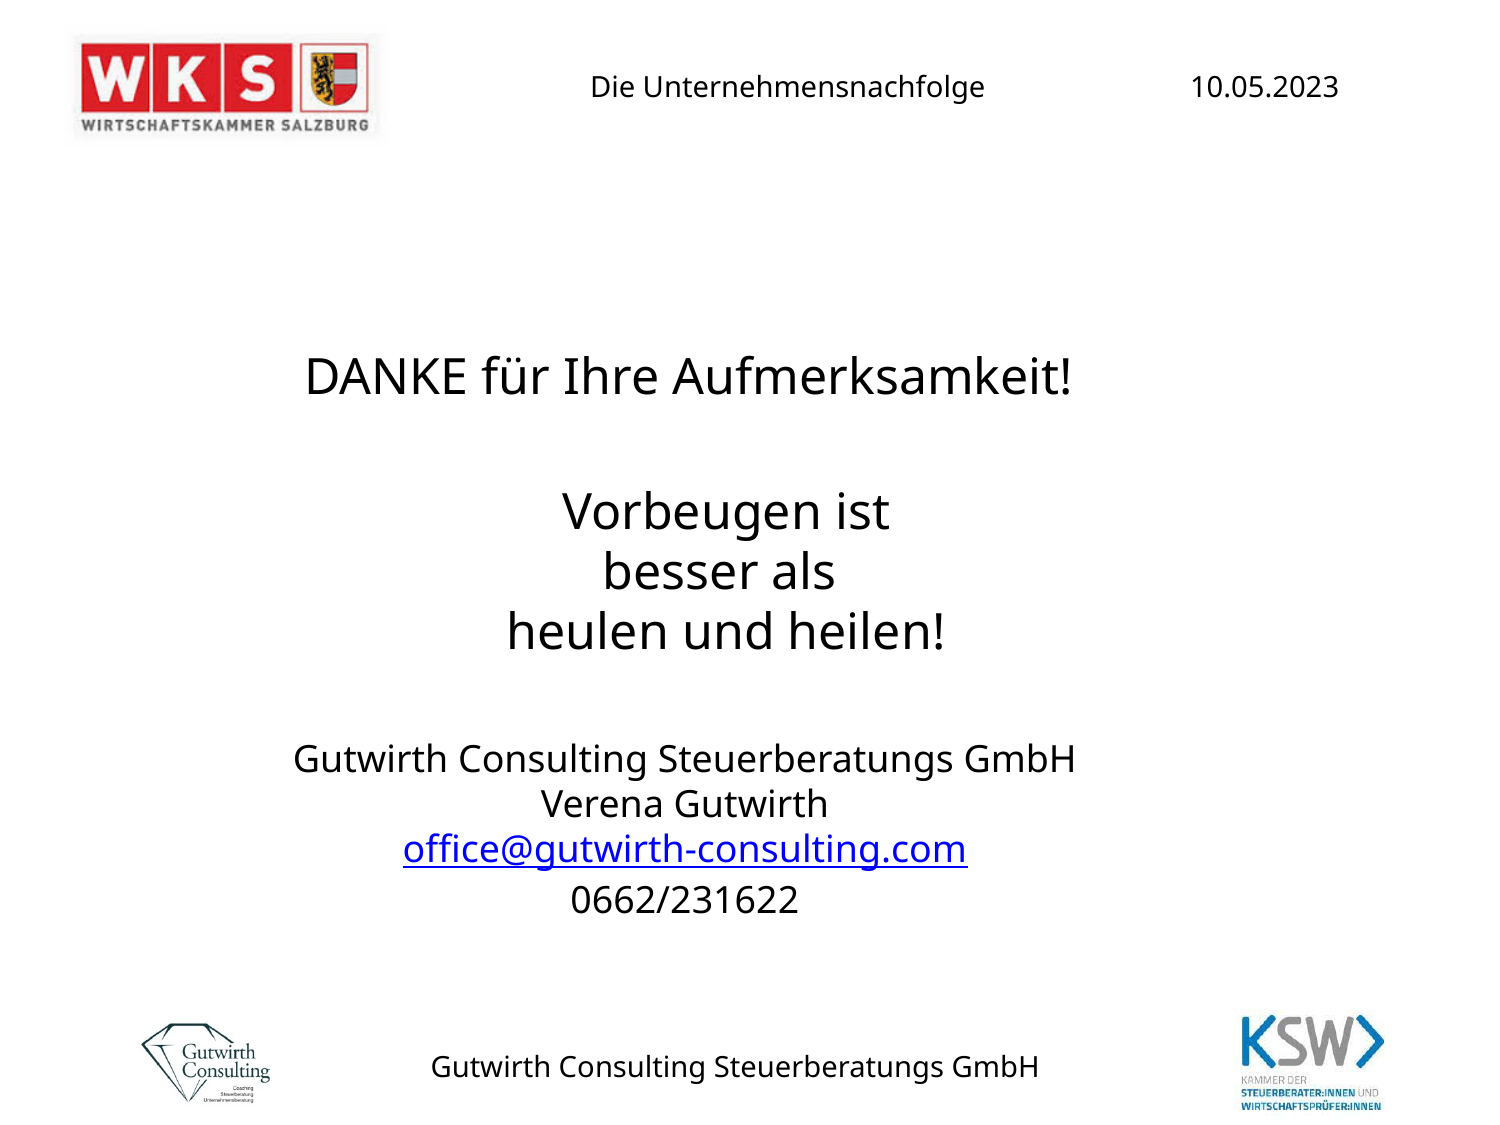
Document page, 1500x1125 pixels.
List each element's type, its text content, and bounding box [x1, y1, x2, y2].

picture [1234, 1004, 1391, 1121]
text_box Gutwirth Consulting Steuerberatungs GmbH Verena Gutwirth office@gutwirth-consulting.com 0662/231622 [159, 727, 1211, 929]
list DANKE für Ihre Aufmerksamkeit! [289, 267, 1236, 745]
picture [135, 1013, 278, 1115]
picture [64, 25, 389, 147]
text_box Vorbeugen ist besser als heulen und heilen! [431, 471, 1022, 667]
